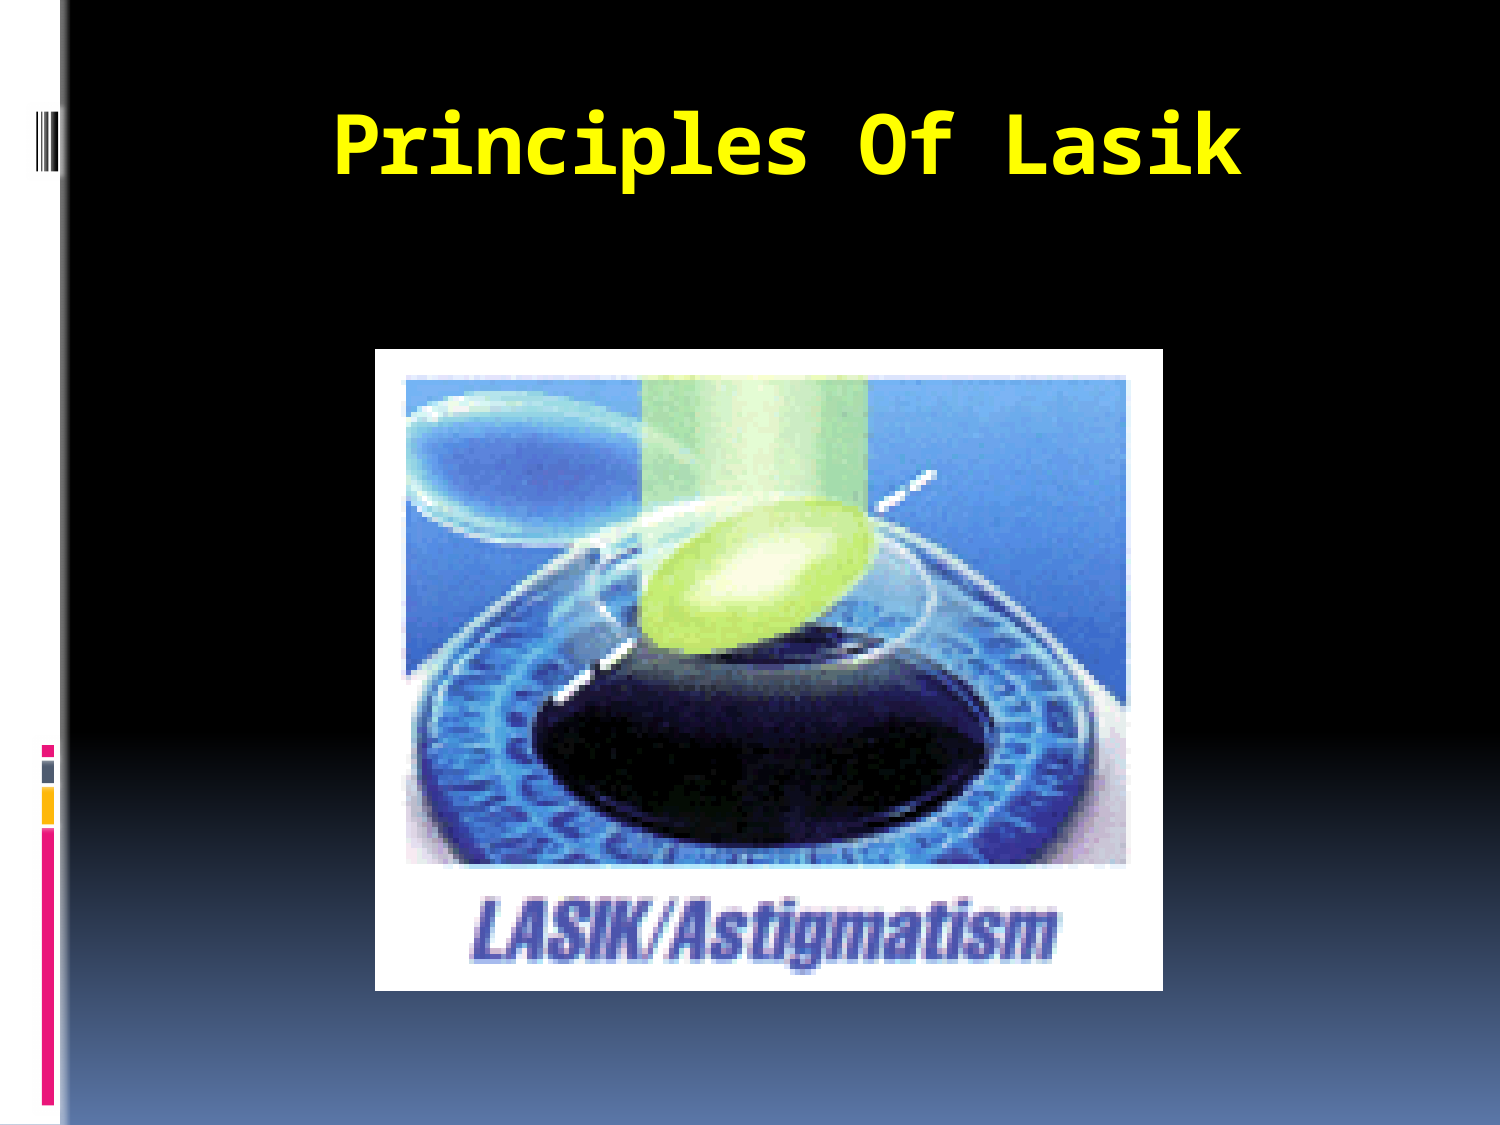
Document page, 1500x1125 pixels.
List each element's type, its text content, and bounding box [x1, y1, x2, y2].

picture [374, 349, 1163, 991]
title Principles Of Lasik [150, 83, 1425, 234]
